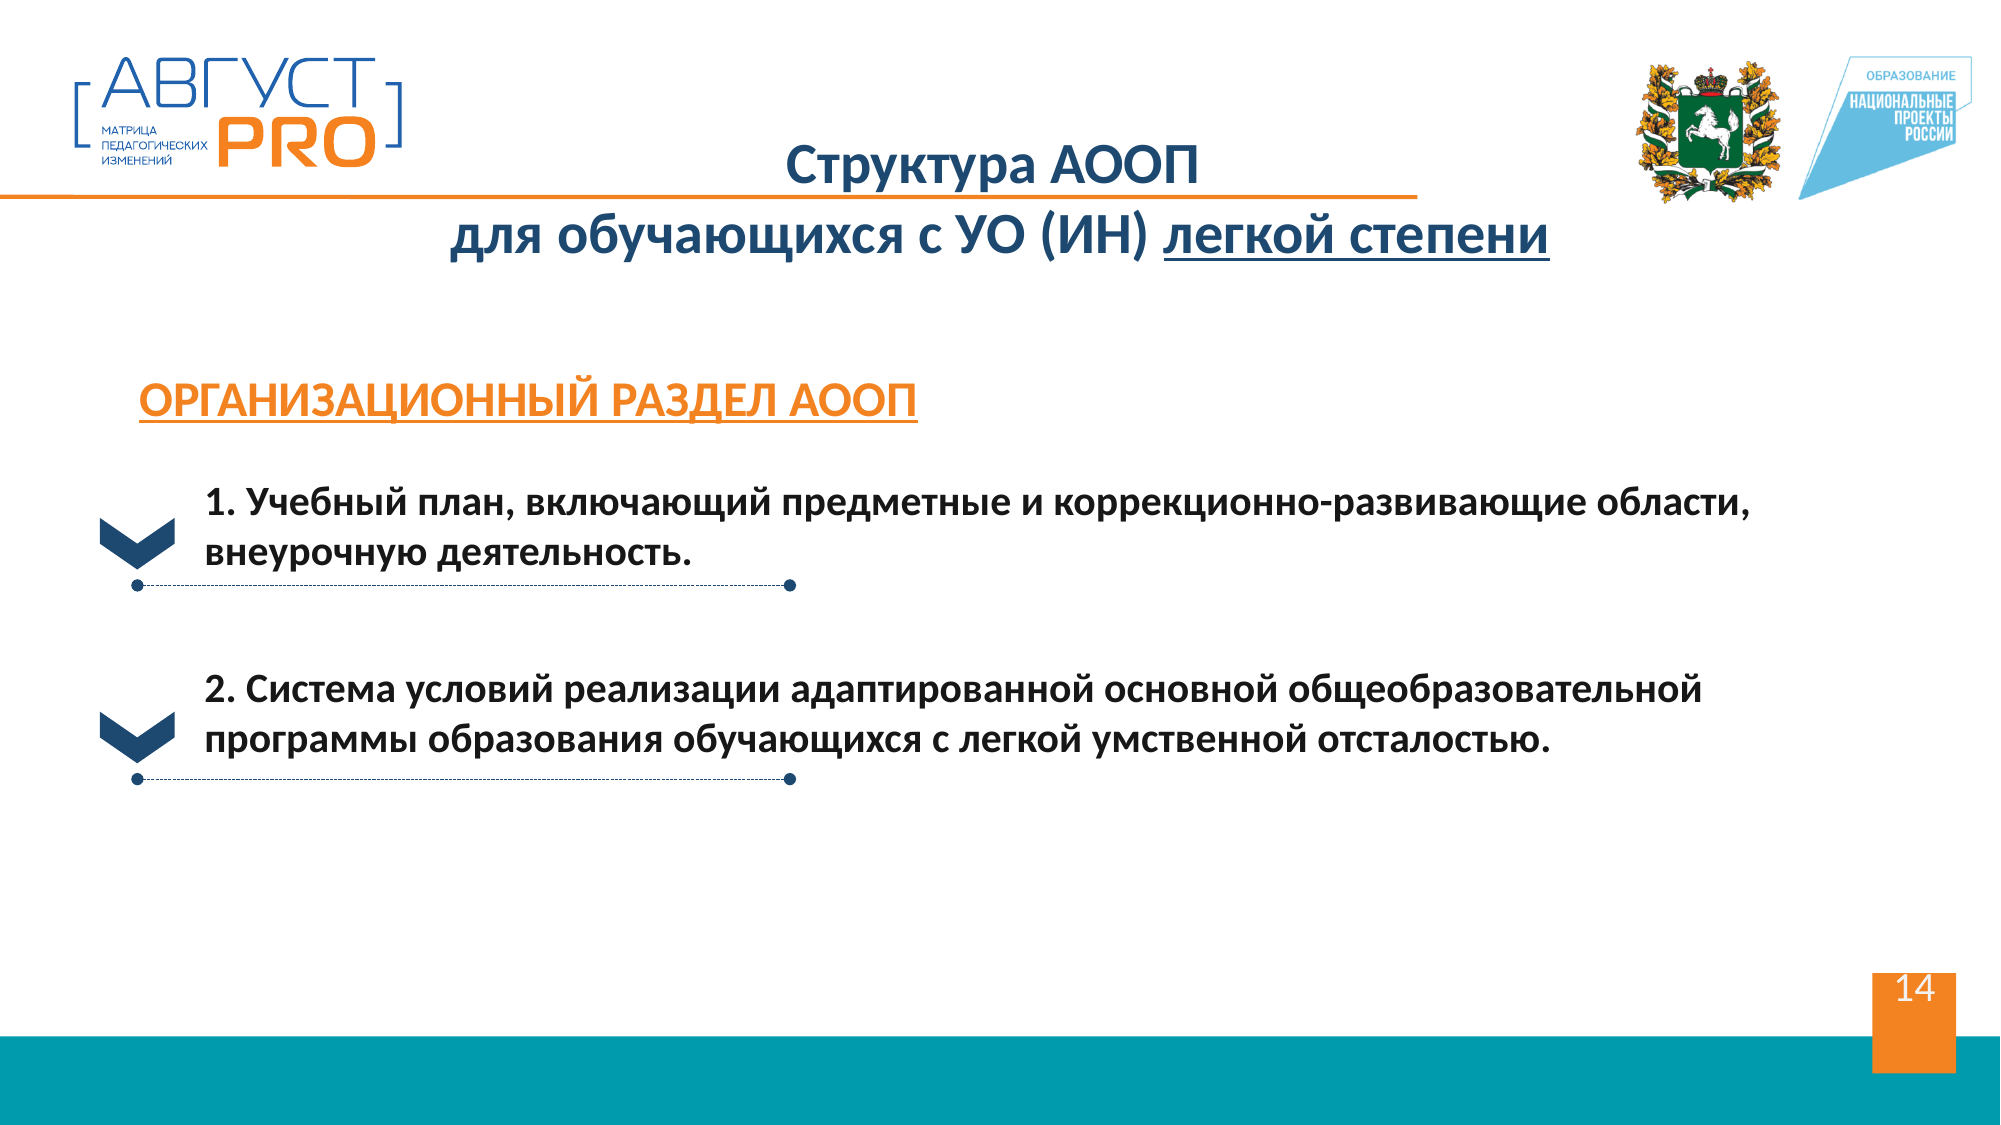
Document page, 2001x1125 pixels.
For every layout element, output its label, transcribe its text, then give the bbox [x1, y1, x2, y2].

text_box [0, 1035, 2000, 1125]
text_box 1. Учебный план, включающий предметные и коррекционно-развивающие области, внеурочную деятельность. [189, 466, 1878, 582]
text_box 14 [1872, 973, 1957, 1074]
text_box 2. Система условий реализации адаптированной основной общеобразовательной программы образования обучающихся с легкой умственной отсталостью. [189, 653, 1917, 768]
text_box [74, 57, 402, 168]
text_box Структура АООП для обучающихся с УО (ИН) легкой степени [0, 125, 2000, 266]
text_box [1635, 39, 1974, 217]
text_box ОРГАНИЗАЦИОННЫЙ РАЗДЕЛ АООП [124, 359, 933, 434]
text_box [99, 711, 790, 780]
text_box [99, 517, 790, 586]
